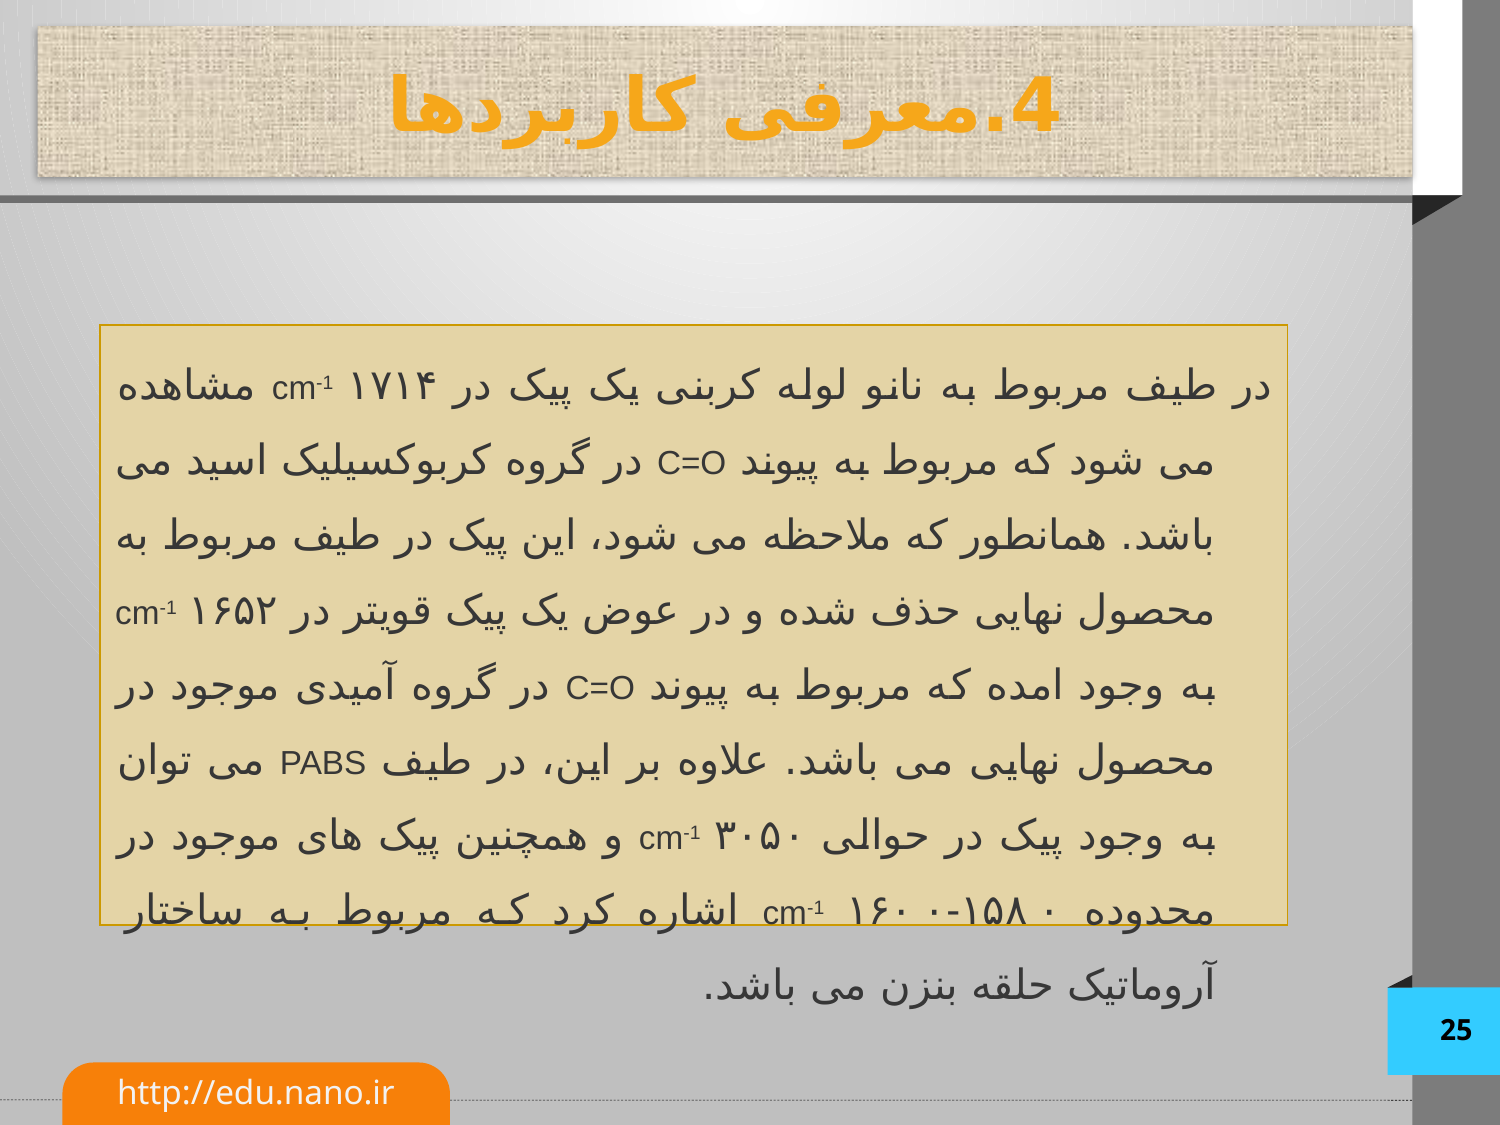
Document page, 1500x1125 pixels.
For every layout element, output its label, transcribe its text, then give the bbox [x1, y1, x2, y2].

title 4.معرفی کاربردها [37, 26, 1413, 177]
list در طیف مربوط به نانو لوله کربنی یک پیک در cm-1 ۱۷۱۴ مشاهده می شود که مربوط به پیوند C=O در گروه کربوکسیلیک اسید می باشد. همانطور که ملاحظه می شود، این پیک در طیف مربوط به محصول نهایی حذف شده و در عوض یک پیک قویتر در cm-1 ۱۶۵۲ به وجود امده که مربوط به پیوند C=O در گروه آمیدی موجود در محصول نهایی می باشد. علاوه بر این، در طیف PABS می توان به وجود پیک در حوالی cm-1 ۳۰۵۰ و همچنین پیک های موجود در محدوده cm-1 ۱۶۰۰-۱۵۸۰ اشاره کرد که مربوط به ساختار آروماتیک حلقه بنزن می باشد. [99, 324, 1288, 926]
slide_number 25 [1412, 992, 1500, 1068]
